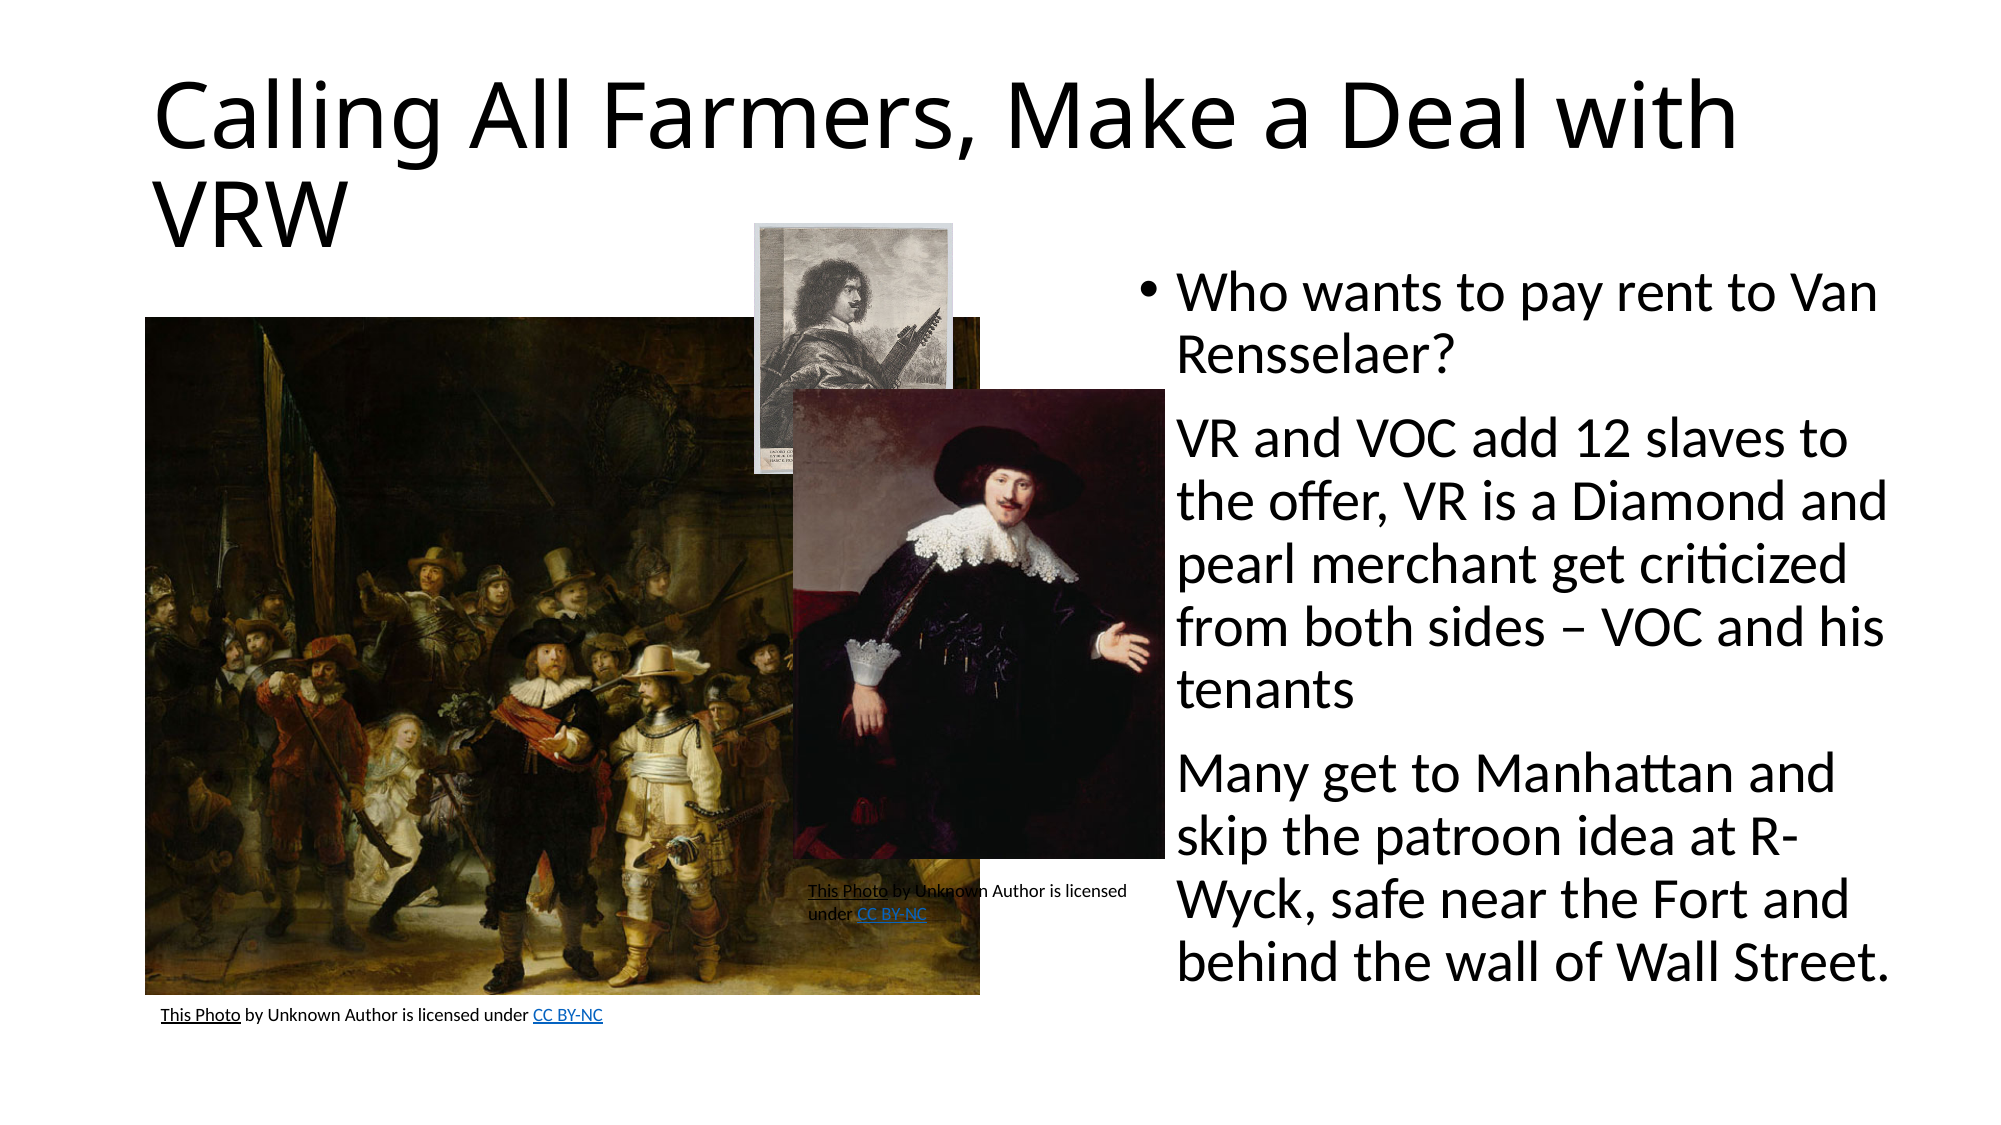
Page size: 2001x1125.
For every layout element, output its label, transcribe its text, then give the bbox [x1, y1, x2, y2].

picture [754, 223, 1165, 859]
list Who wants to pay rent to Van Rensselaer? VR and VOC add 12 slaves to the offer, VR is a Diamond and pearl merchant get criticized from both sides – VOC and his tenants Many get to Manhattan and skip the patroon idea at R-Wyck, safe near the Fort and behind the wall of Wall Street. [1123, 253, 1927, 1014]
title Calling All Farmers, Make a Deal with VRW [137, 59, 1863, 278]
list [145, 317, 980, 995]
text_box This Photo by Unknown Author is licensed under CC BY-NC [145, 995, 980, 1033]
text_box This Photo by Unknown Author is licensed under CC BY-NC [980, 871, 1165, 932]
